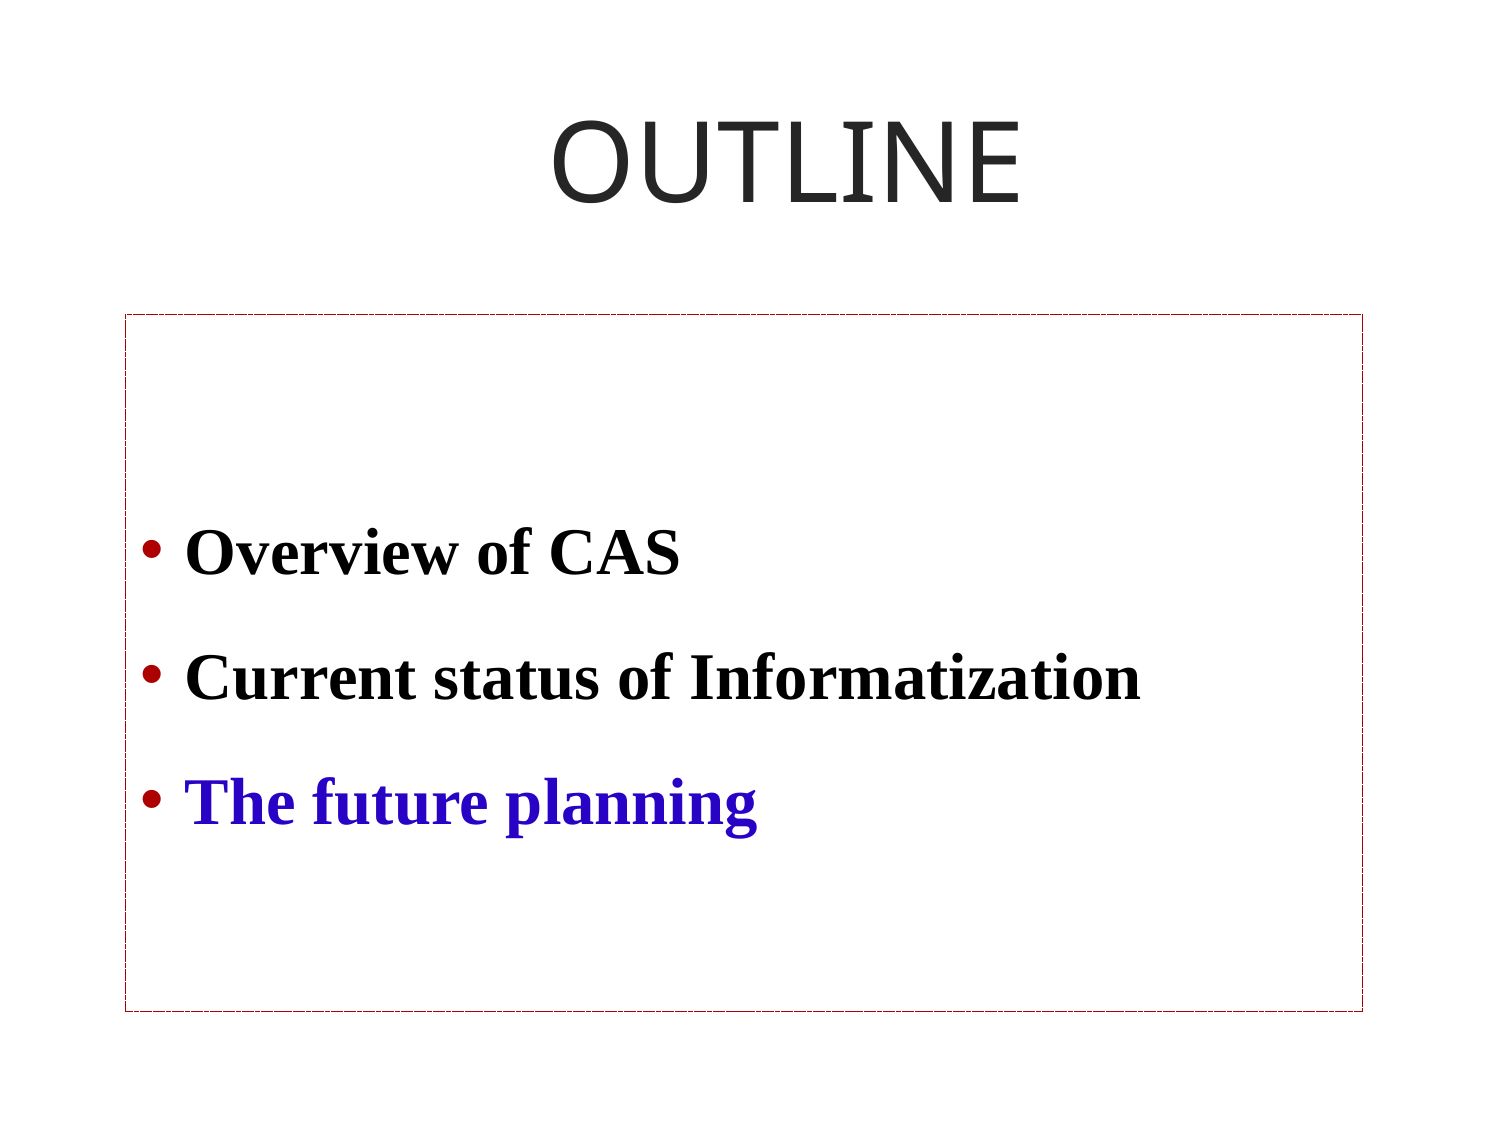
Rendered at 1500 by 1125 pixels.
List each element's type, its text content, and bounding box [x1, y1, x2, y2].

list Overview of CAS Current status of Informatization The future planning [125, 314, 1363, 1012]
title OUTLINE [230, 54, 1343, 233]
